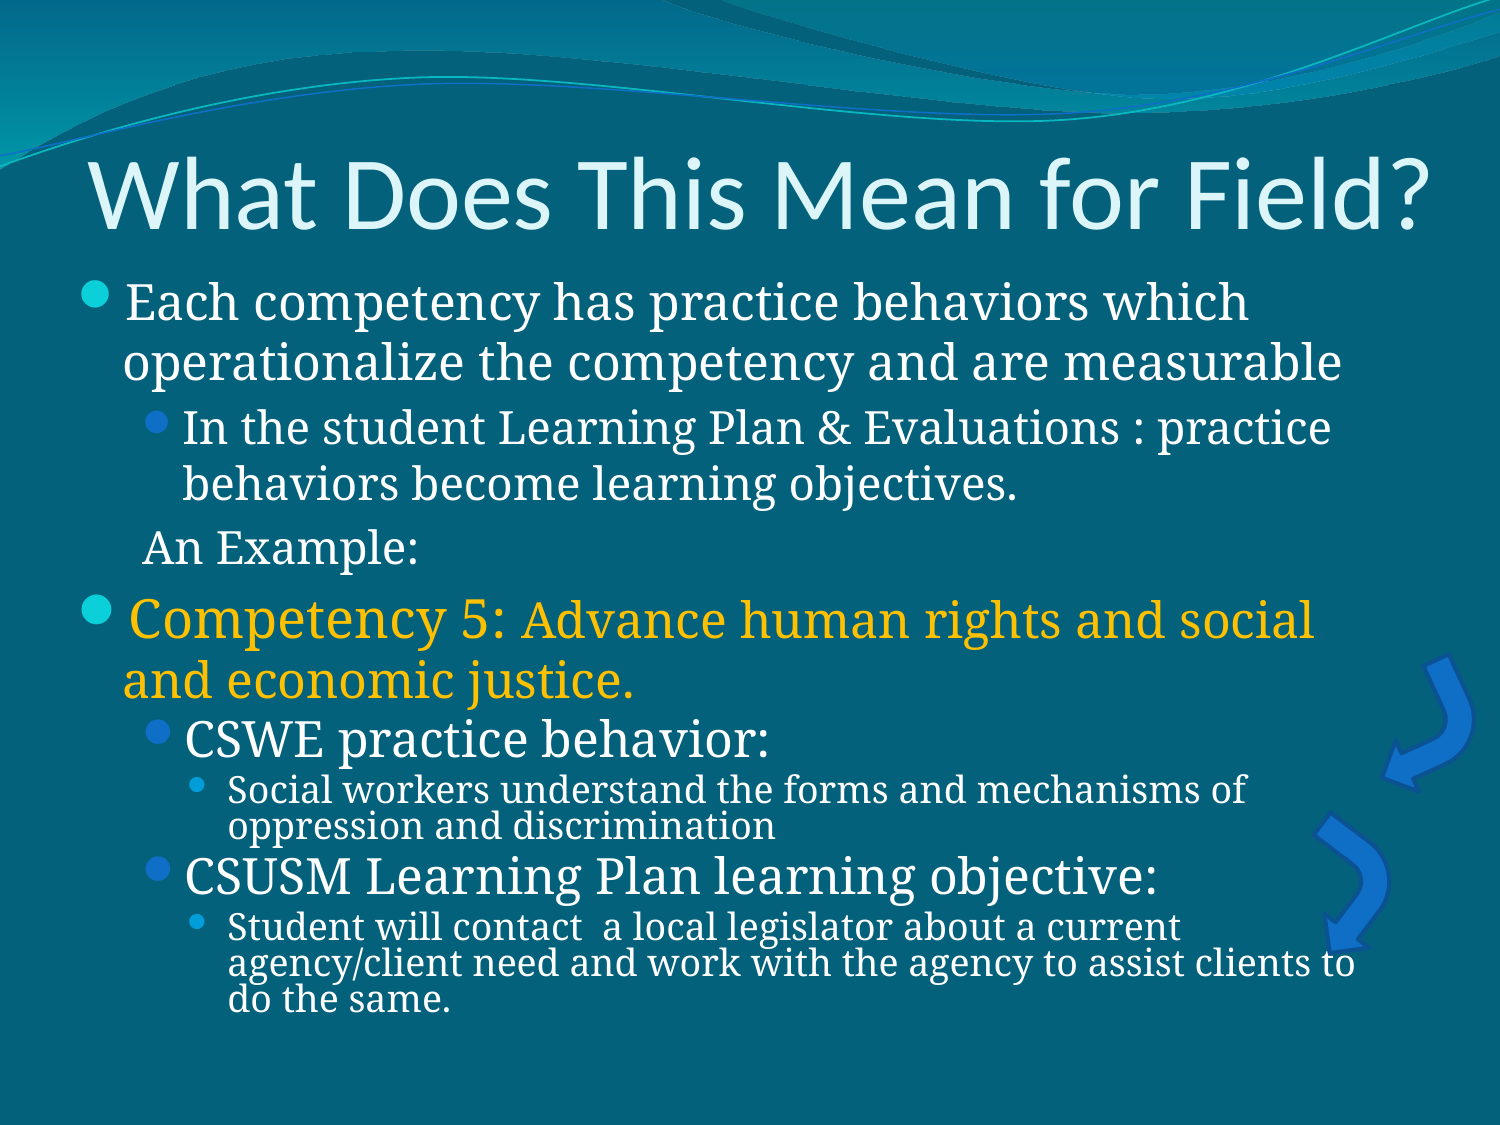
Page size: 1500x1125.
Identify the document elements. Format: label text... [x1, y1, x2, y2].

text_box [1311, 810, 1392, 956]
title What Does This Mean for Field? [87, 62, 1438, 251]
list Each competency has practice behaviors which operationalize the competency and are measurable In the student Learning Plan & Evaluations : practice behaviors become learning objectives. An Example: Competency 5: Advance human rights and social and economic justice. CSWE practice behavior: Social workers understand the forms and mechanisms of oppression and discrimination CSUSM Learning Plan learning objective: Student will contact a local legislator about a current agency/client need and work with the agency to assist clients to do the same. [62, 262, 1413, 1033]
text_box [1379, 652, 1476, 794]
